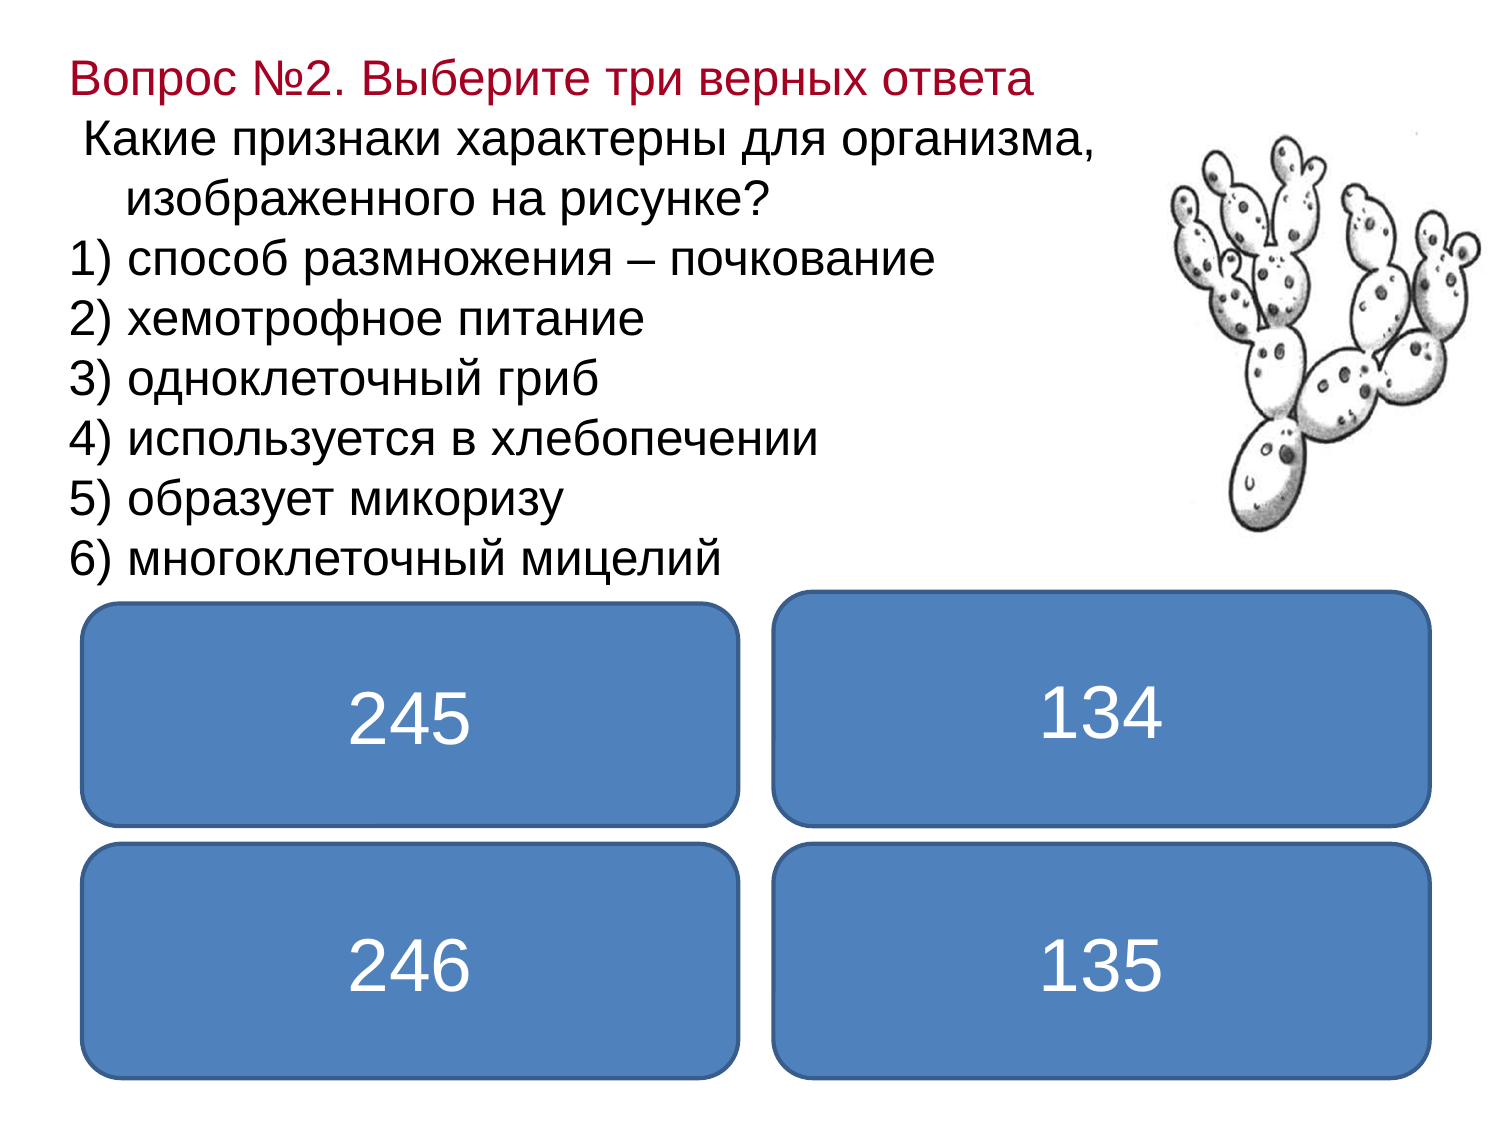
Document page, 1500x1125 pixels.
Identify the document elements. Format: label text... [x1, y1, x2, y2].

text_box 135 [773, 843, 1430, 1079]
text_box 245 [82, 603, 739, 827]
text_box 134 [773, 591, 1430, 827]
picture [1149, 130, 1487, 548]
list Вопрос №2. Выберите три верных ответа Какие признаки характерны для организма, изображенного на рисунке? 1) способ размножения – почкование 2) хемотрофное питание 3) одноклеточный гриб 4) используется в хлебопечении 5) образует микоризу 6) многоклеточный мицелий [53, 37, 1150, 437]
text_box 246 [81, 843, 739, 1079]
